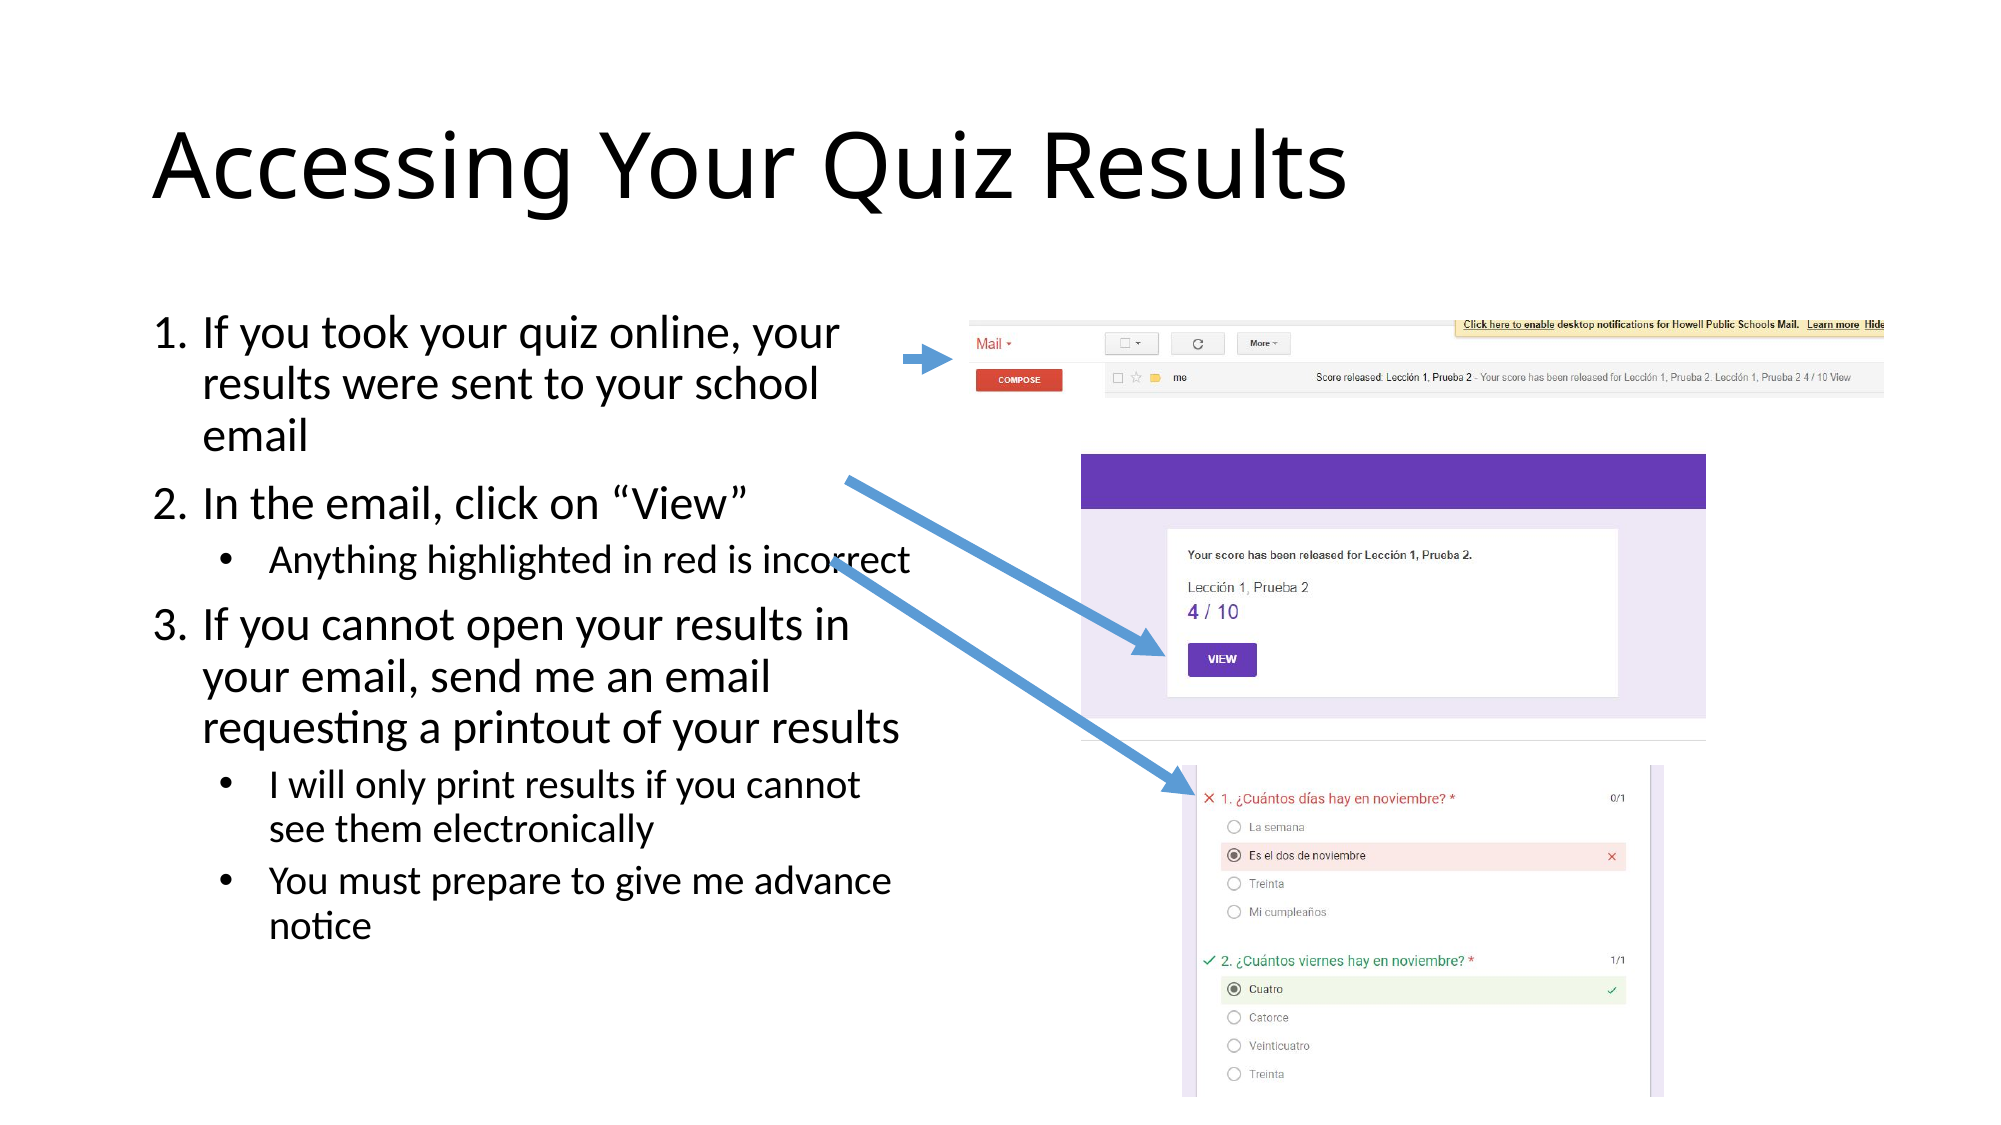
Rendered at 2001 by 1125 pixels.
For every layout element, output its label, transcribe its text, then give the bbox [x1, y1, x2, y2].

list If you took your quiz online, your results were sent to your school email In the email, click on “View” Anything highlighted in red is incorrect If you cannot open your results in your email, send me an email requesting a printout of your results I will only print results if you cannot see them electronically You must prepare to give me advance notice [137, 299, 936, 1014]
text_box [846, 479, 1166, 560]
picture [1081, 440, 1706, 742]
picture [969, 320, 1884, 398]
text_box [831, 560, 1196, 796]
picture [1182, 765, 1664, 1097]
title Accessing Your Quiz Results [137, 59, 1863, 278]
